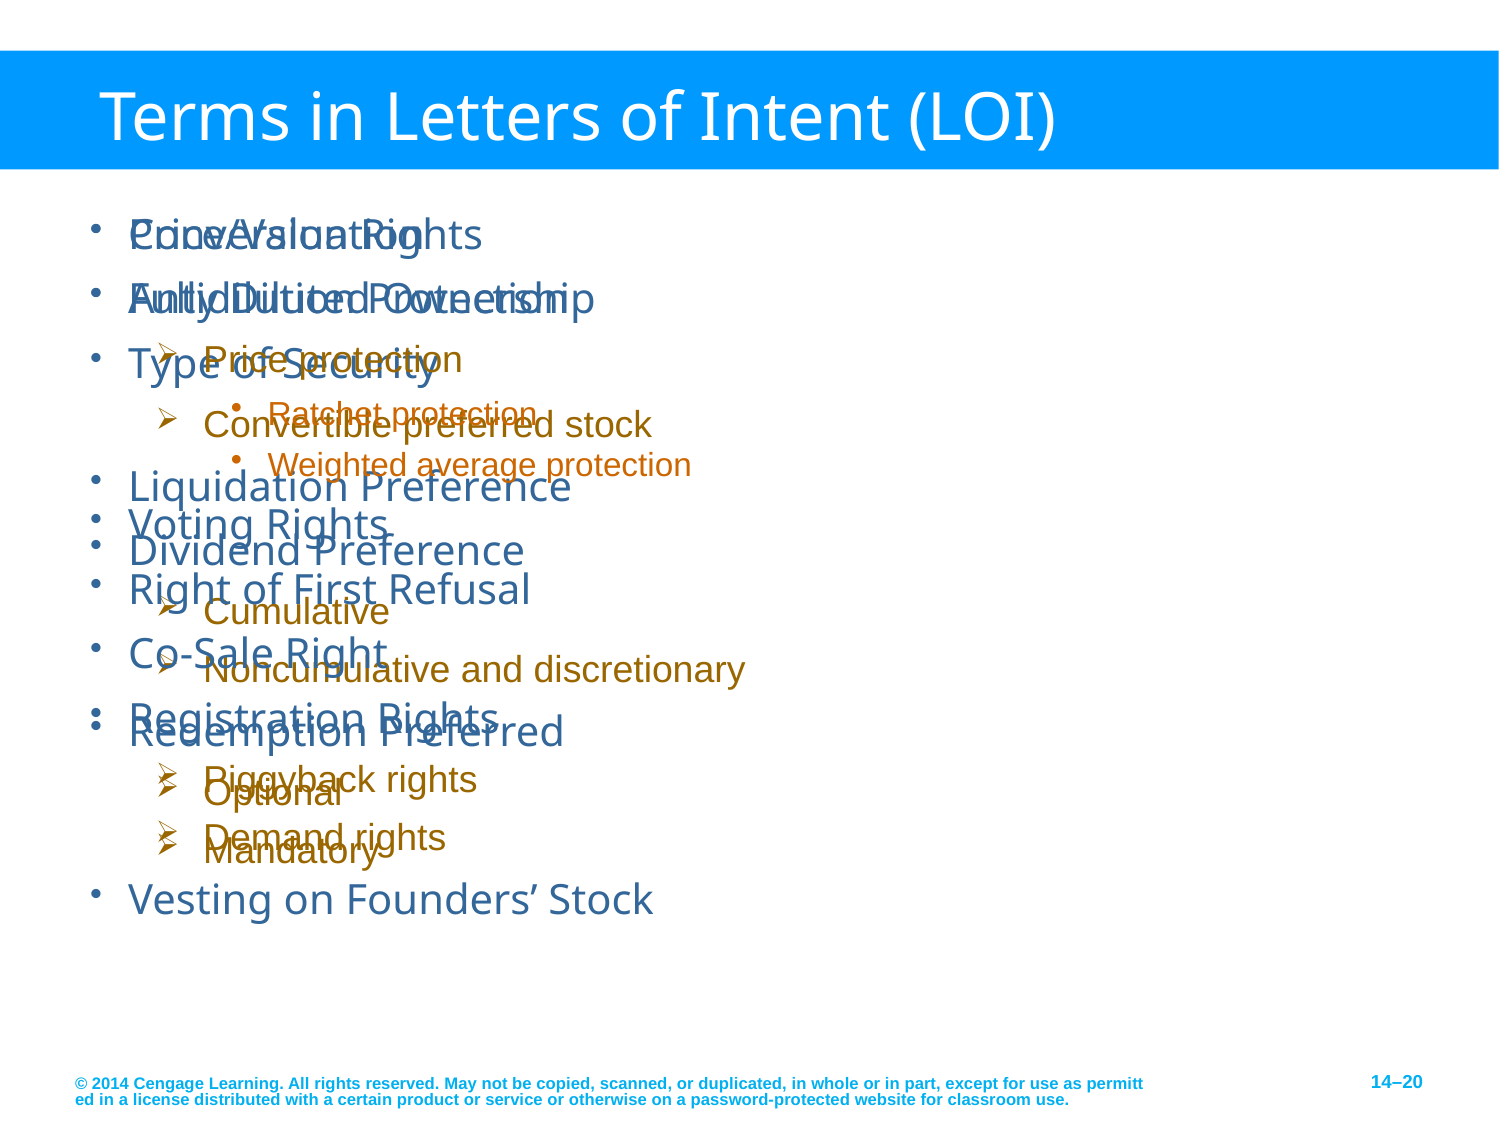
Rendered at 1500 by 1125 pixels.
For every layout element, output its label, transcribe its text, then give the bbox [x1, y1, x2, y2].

list Conversion Rights Antidilution Protection Price protection Ratchet protection Weighted average protection Voting Rights Right of First Refusal Co-Sale Right Registration Rights Piggyback rights Demand rights Vesting on Founders’ Stock [75, 200, 1425, 1050]
title Terms in Letters of Intent (LOI) [0, 50, 1499, 170]
footer © 2014 Cengage Learning. All rights reserved. May not be copied, scanned, or duplicated, in whole or in part, except for use as permitted in a license distributed with a certain product or service or otherwise on a password-protected website for classroom use. [75, 1062, 1150, 1100]
slide_number 14–20 [1210, 1062, 1424, 1100]
